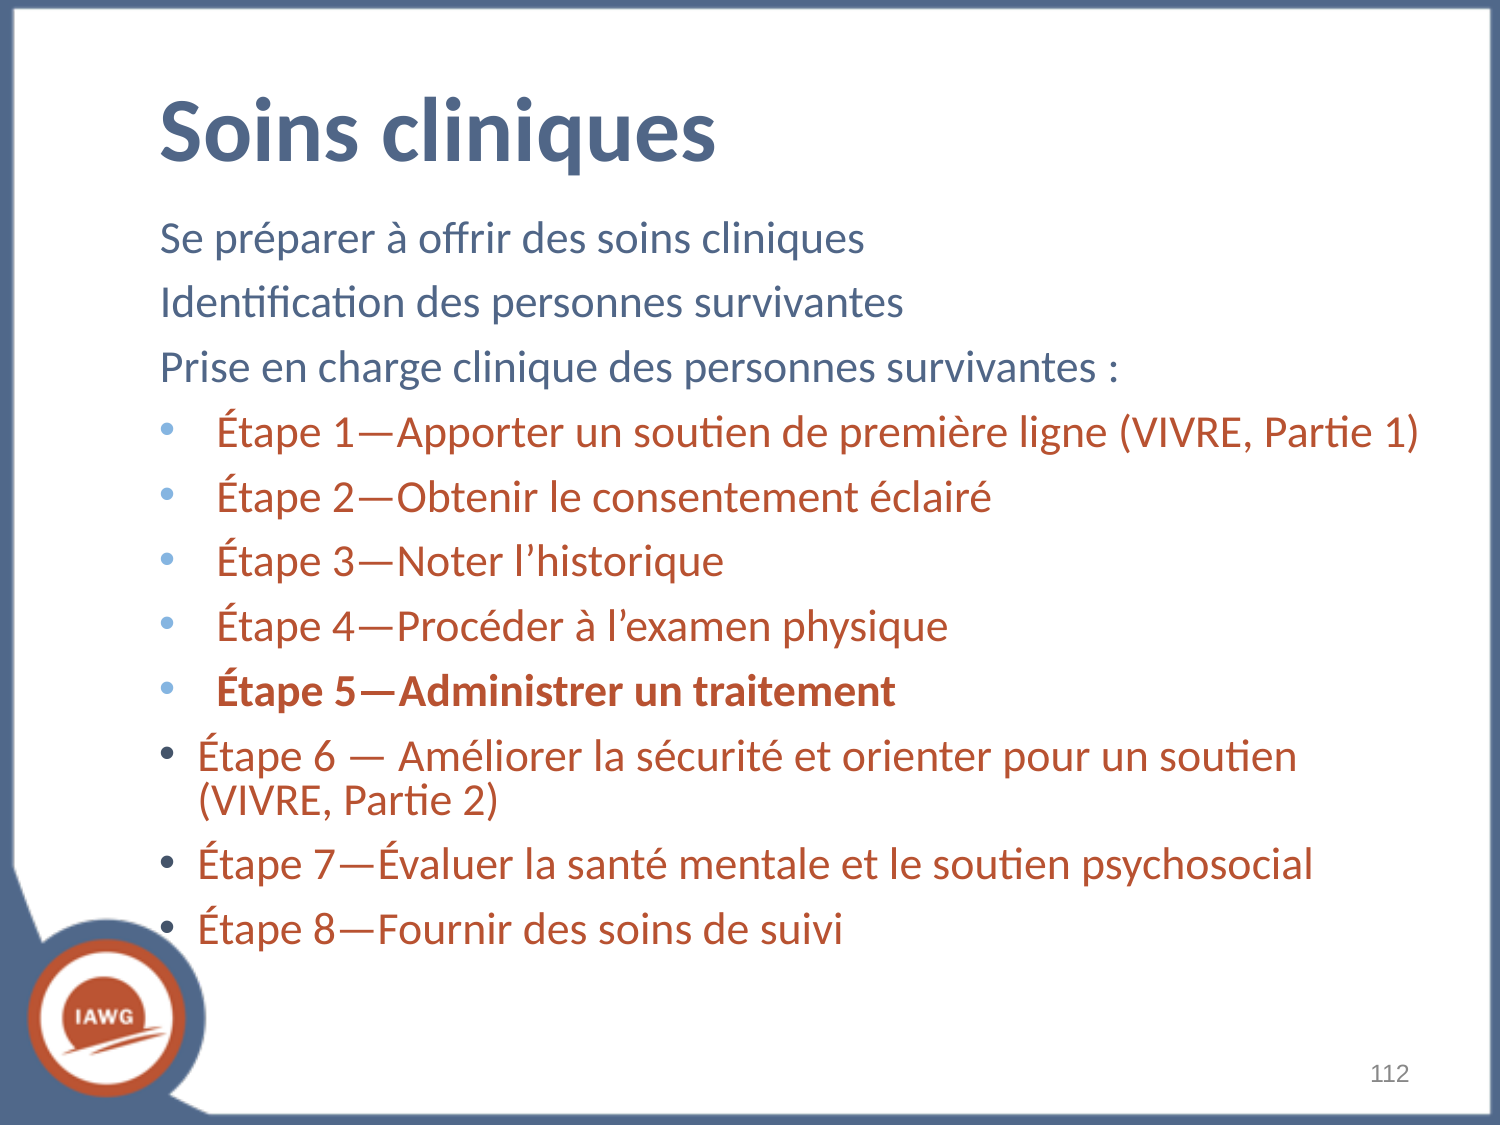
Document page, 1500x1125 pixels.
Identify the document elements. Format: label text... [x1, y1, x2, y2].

list Se préparer à offrir des soins cliniques Identification des personnes survivantes Prise en charge clinique des personnes survivantes : Étape 1—Apporter un soutien de première ligne (VIVRE, Partie 1) Étape 2—Obtenir le consentement éclairé Étape 3—Noter l’historique Étape 4—Procéder à l’examen physique Étape 5—Administrer un traitement Étape 6 — Améliorer la sécurité et orienter pour un soutien (VIVRE, Partie 2) Étape 7—Évaluer la santé mentale et le soutien psychosocial Étape 8—Fournir des soins de suivi [145, 210, 1446, 965]
picture [0, 0, 1500, 1125]
title Soins cliniques [145, 80, 1483, 184]
slide_number ‹#› [1074, 1042, 1425, 1103]
